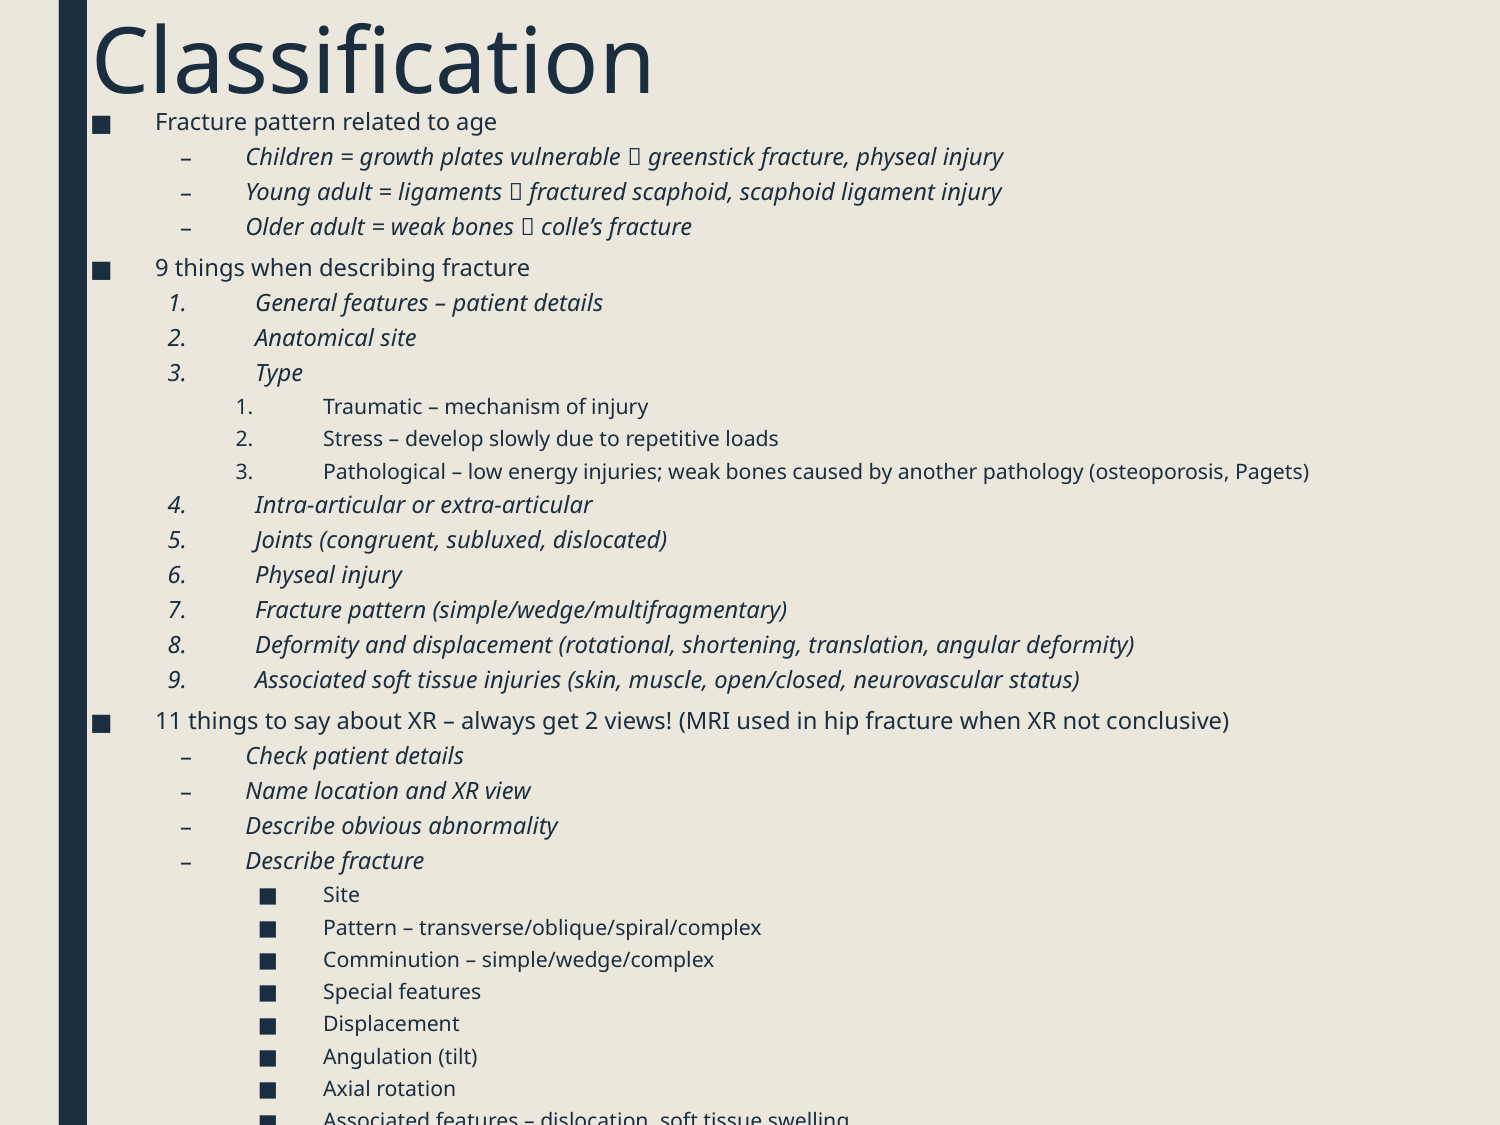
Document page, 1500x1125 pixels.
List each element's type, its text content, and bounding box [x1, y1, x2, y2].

list Fracture pattern related to age Children = growth plates vulnerable  greenstick fracture, physeal injury Young adult = ligaments  fractured scaphoid, scaphoid ligament injury Older adult = weak bones  colle’s fracture 9 things when describing fracture General features – patient details Anatomical site Type Traumatic – mechanism of injury Stress – develop slowly due to repetitive loads Pathological – low energy injuries; weak bones caused by another pathology (osteoporosis, Pagets) Intra-articular or extra-articular Joints (congruent, subluxed, dislocated) Physeal injury Fracture pattern (simple/wedge/multifragmentary) Deformity and displacement (rotational, shortening, translation, angular deformity) Associated soft tissue injuries (skin, muscle, open/closed, neurovascular status) 11 things to say about XR – always get 2 views! (MRI used in hip fracture when XR not conclusive) Check patient details Name location and XR view Describe obvious abnormality Describe fracture Site Pattern – transverse/oblique/spiral/complex Comminution – simple/wedge/complex Special features Displacement Angulation (tilt) Axial rotation Associated features – dislocation, soft tissue swelling [75, 101, 1500, 1125]
title Classification [76, 7, 1427, 101]
